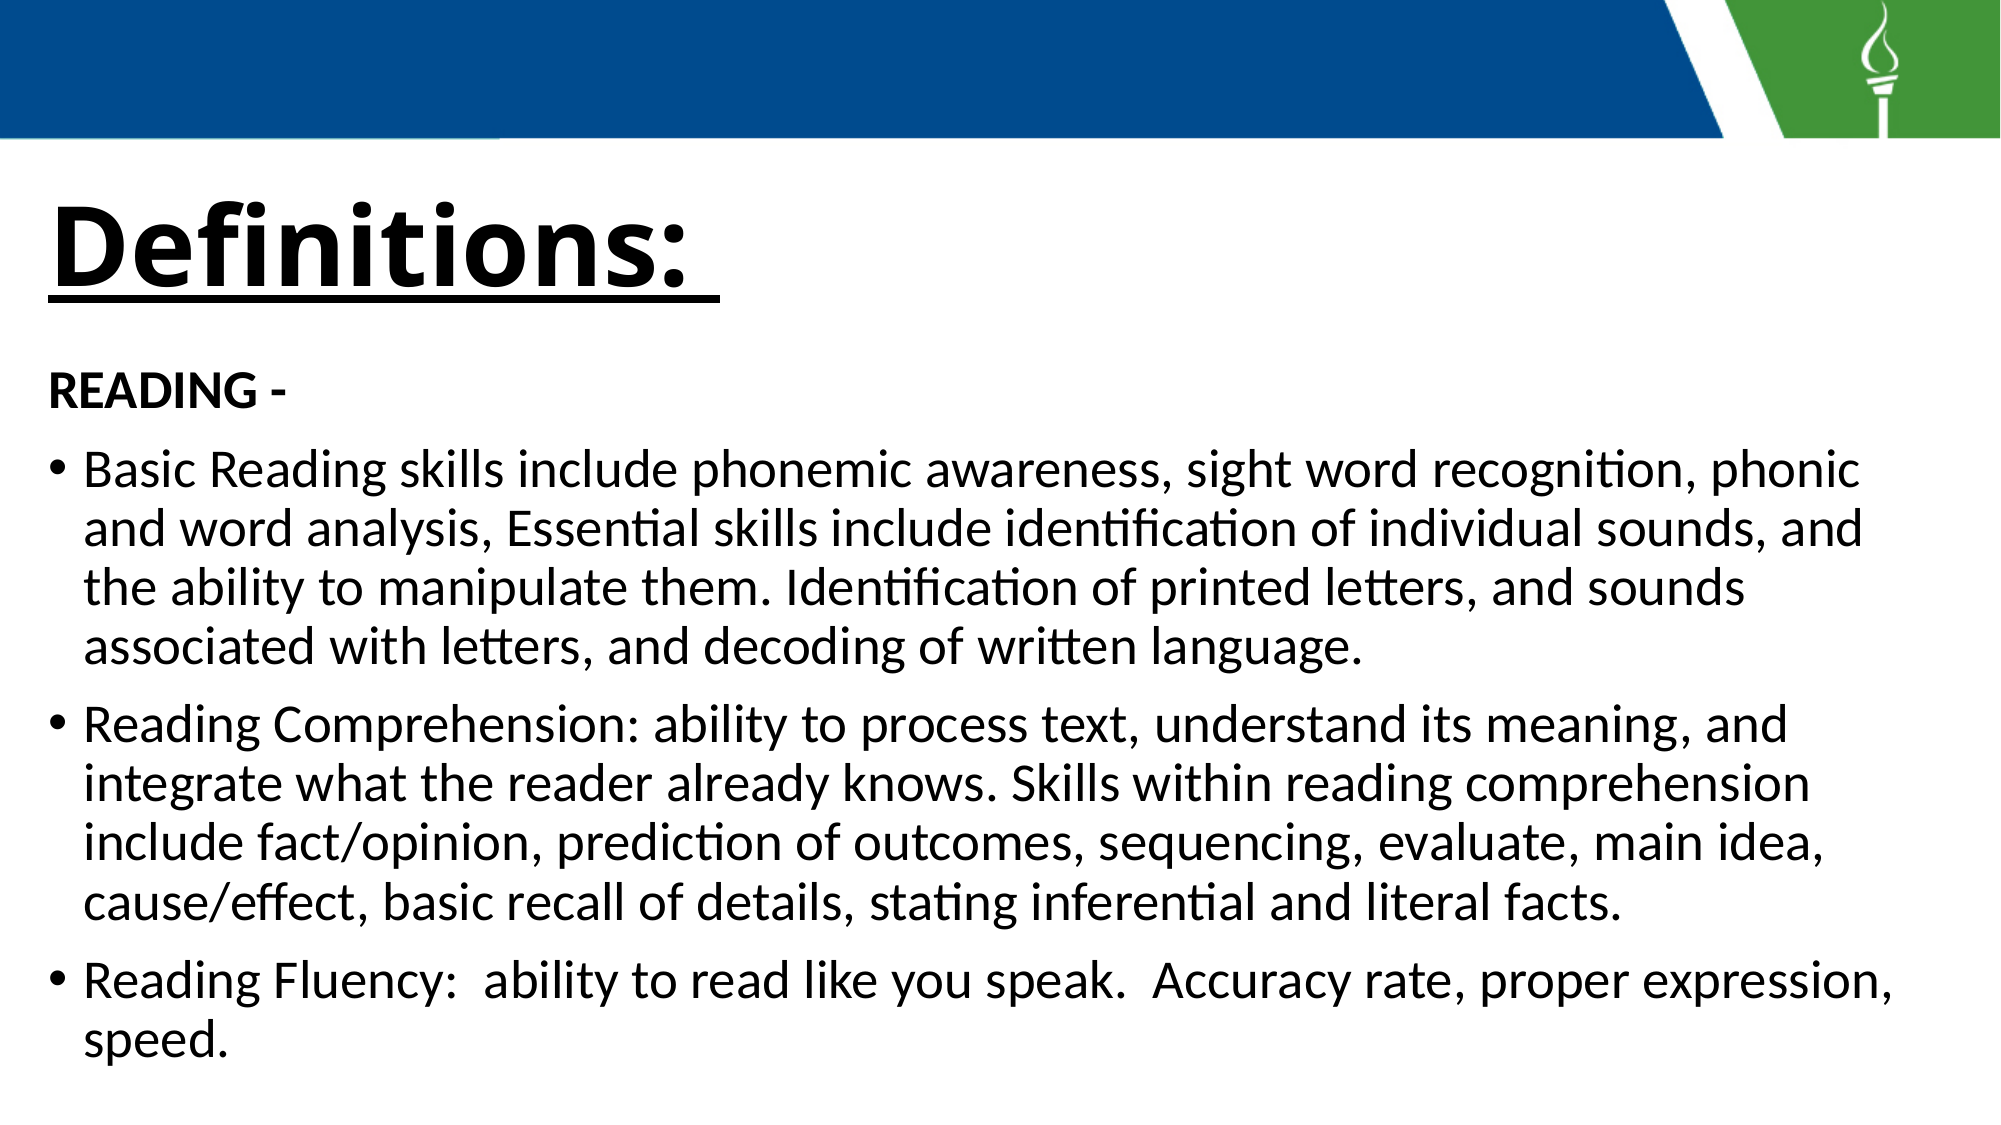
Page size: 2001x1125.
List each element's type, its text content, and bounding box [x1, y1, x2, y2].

picture [0, 0, 2001, 1125]
title Definitions: [33, 162, 1967, 338]
list READING - Basic Reading skills include phonemic awareness, sight word recognition, phonic and word analysis, Essential skills include identification of individual sounds, and the ability to manipulate them. Identification of printed letters, and sounds associated with letters, and decoding of written language. Reading Comprehension: ability to process text, understand its meaning, and integrate what the reader already knows. Skills within reading comprehension include fact/opinion, prediction of outcomes, sequencing, evaluate, main idea, cause/effect, basic recall of details, stating inferential and literal facts. Reading Fluency: ability to read like you speak. Accuracy rate, proper expression, speed. [33, 354, 1967, 1080]
